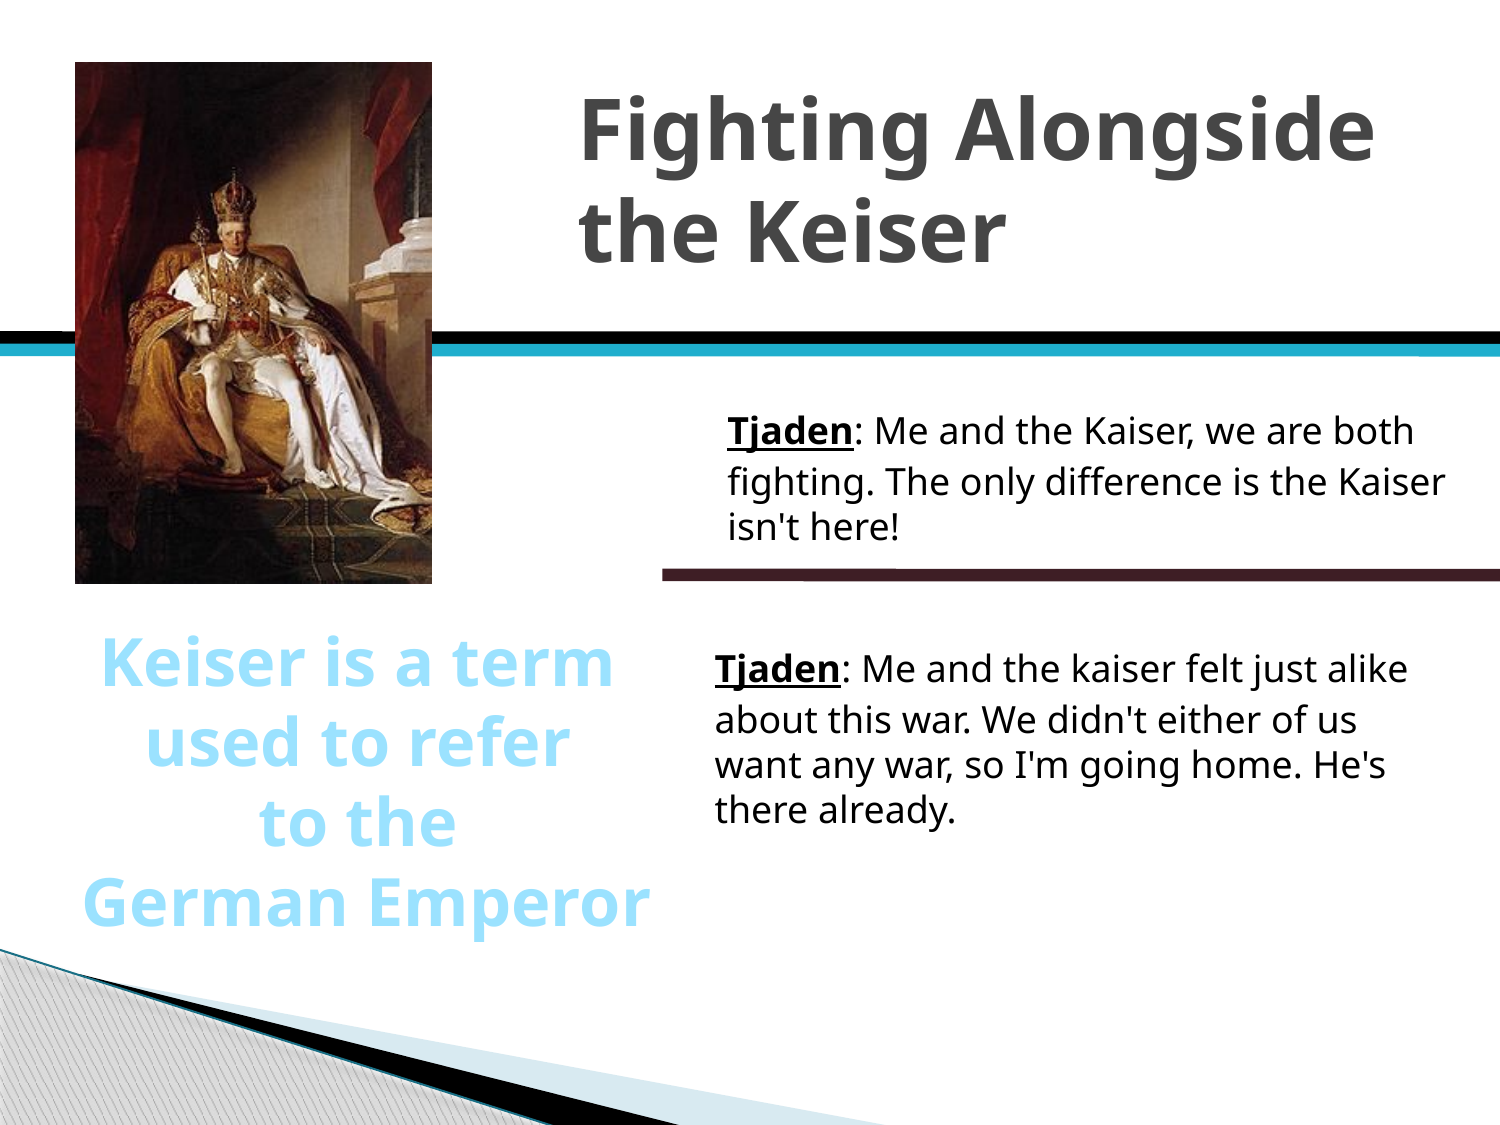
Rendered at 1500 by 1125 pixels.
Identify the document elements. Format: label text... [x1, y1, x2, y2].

title Fighting Alongside the Keiser [562, 37, 1450, 318]
text_box Tjaden: Me and the kaiser felt just alike about this war. We didn't either of us want any war, so I'm going home. He's there already. [699, 637, 1450, 839]
text_box Tjaden: Me and the Kaiser, we are both fighting. The only difference is the Kaiser isn't here! [712, 399, 1463, 556]
text_box Keiser is a term used to refer to the German Emperor [66, 612, 667, 948]
picture [74, 62, 432, 585]
